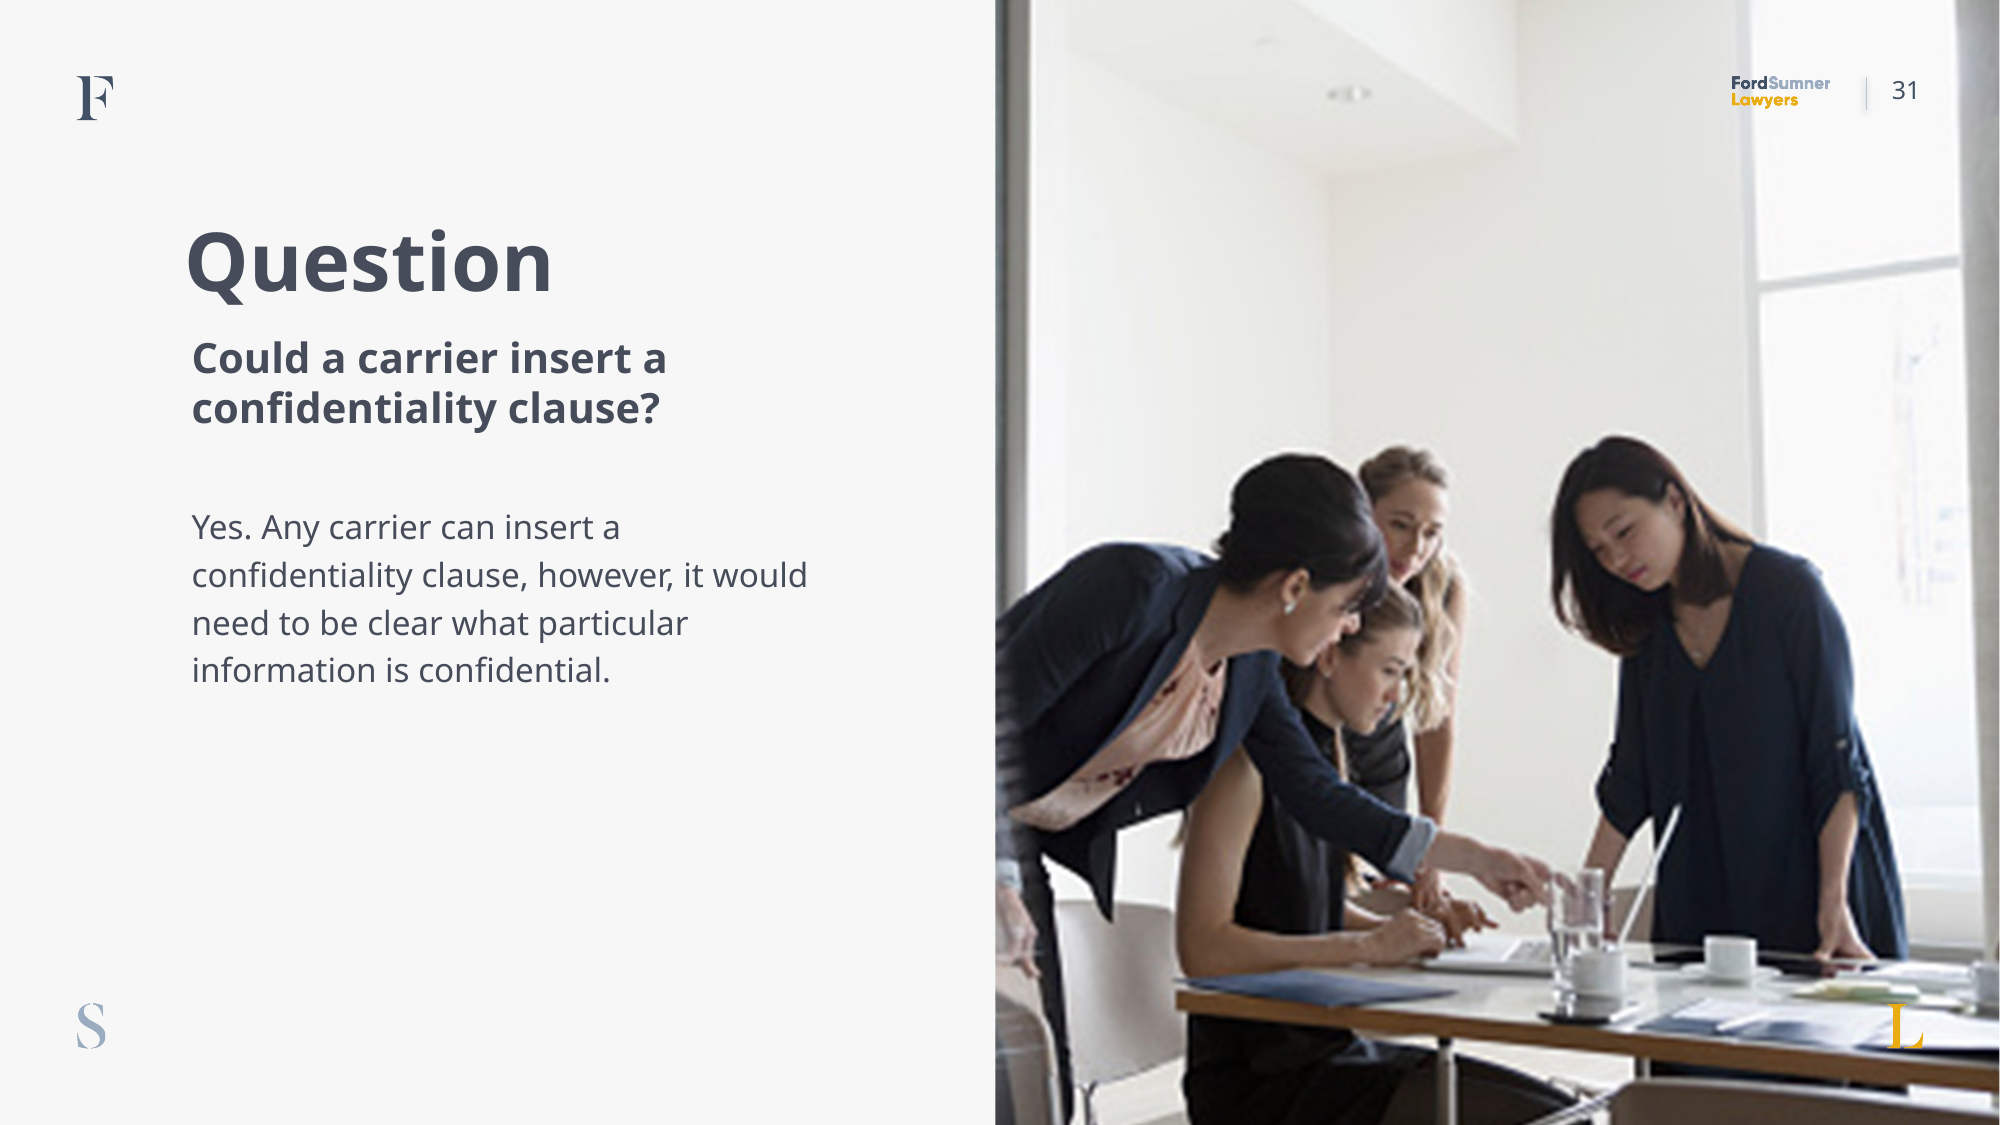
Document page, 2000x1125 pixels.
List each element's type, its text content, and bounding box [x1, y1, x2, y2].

picture [75, 75, 114, 121]
title Question [169, 202, 831, 334]
slide_number 31 [1876, 62, 1966, 122]
list Could a carrier insert a confidentiality clause? [176, 324, 839, 454]
picture [996, 0, 2000, 1125]
list Yes. Any carrier can insert a confidentiality clause, however, it would need to be clear what particular information is confidential. [176, 490, 839, 988]
picture [71, 1003, 109, 1049]
